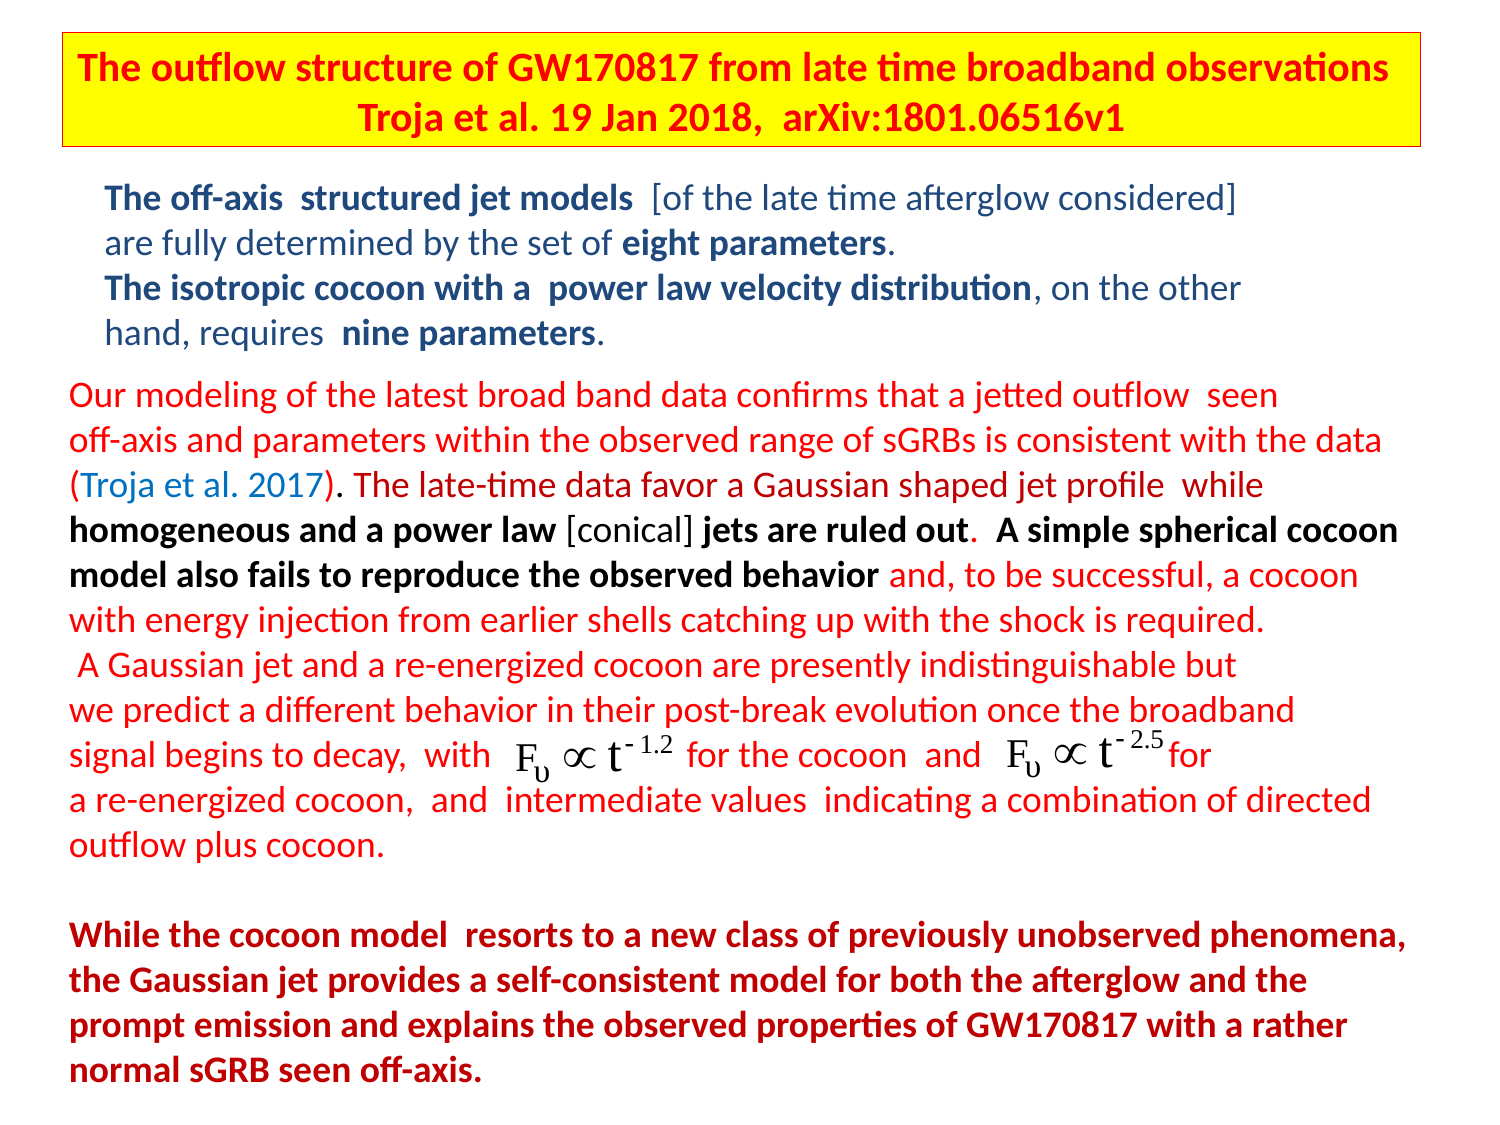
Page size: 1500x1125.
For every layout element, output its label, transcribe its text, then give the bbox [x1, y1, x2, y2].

text_box Our modeling of the latest broad band data confirms that a jetted outflow seen off-axis and parameters within the observed range of sGRBs is consistent with the data (Troja et al. 2017). The late-time data favor a Gaussian shaped jet profile while homogeneous and a power law [conical] jets are ruled out. A simple spherical cocoon model also fails to reproduce the observed behavior and, to be successful, a cocoon with energy injection from earlier shells catching up with the shock is required. A Gaussian jet and a re-energized cocoon are presently indistinguishable but we predict a different behavior in their post-break evolution once the broadband signal begins to decay, with for the cocoon and for a re-energized cocoon, and intermediate values indicating a combination of directed outflow plus cocoon. While the cocoon model resorts to a new class of previously unobserved phenomena, the Gaussian jet provides a self-consistent model for both the afterglow and the prompt emission and explains the observed properties of GW170817 with a rather normal sGRB seen off-axis. [54, 362, 1430, 1098]
text_box The outflow structure of GW170817 from late time broadband observations Troja et al. 19 Jan 2018, arXiv:1801.06516v1 [62, 32, 1421, 147]
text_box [508, 727, 680, 793]
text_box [999, 722, 1171, 788]
text_box The off-axis structured jet models [of the late time afterglow considered] are fully determined by the set of eight parameters. The isotropic cocoon with a power law velocity distribution, on the other hand, requires nine parameters. [89, 165, 1265, 361]
